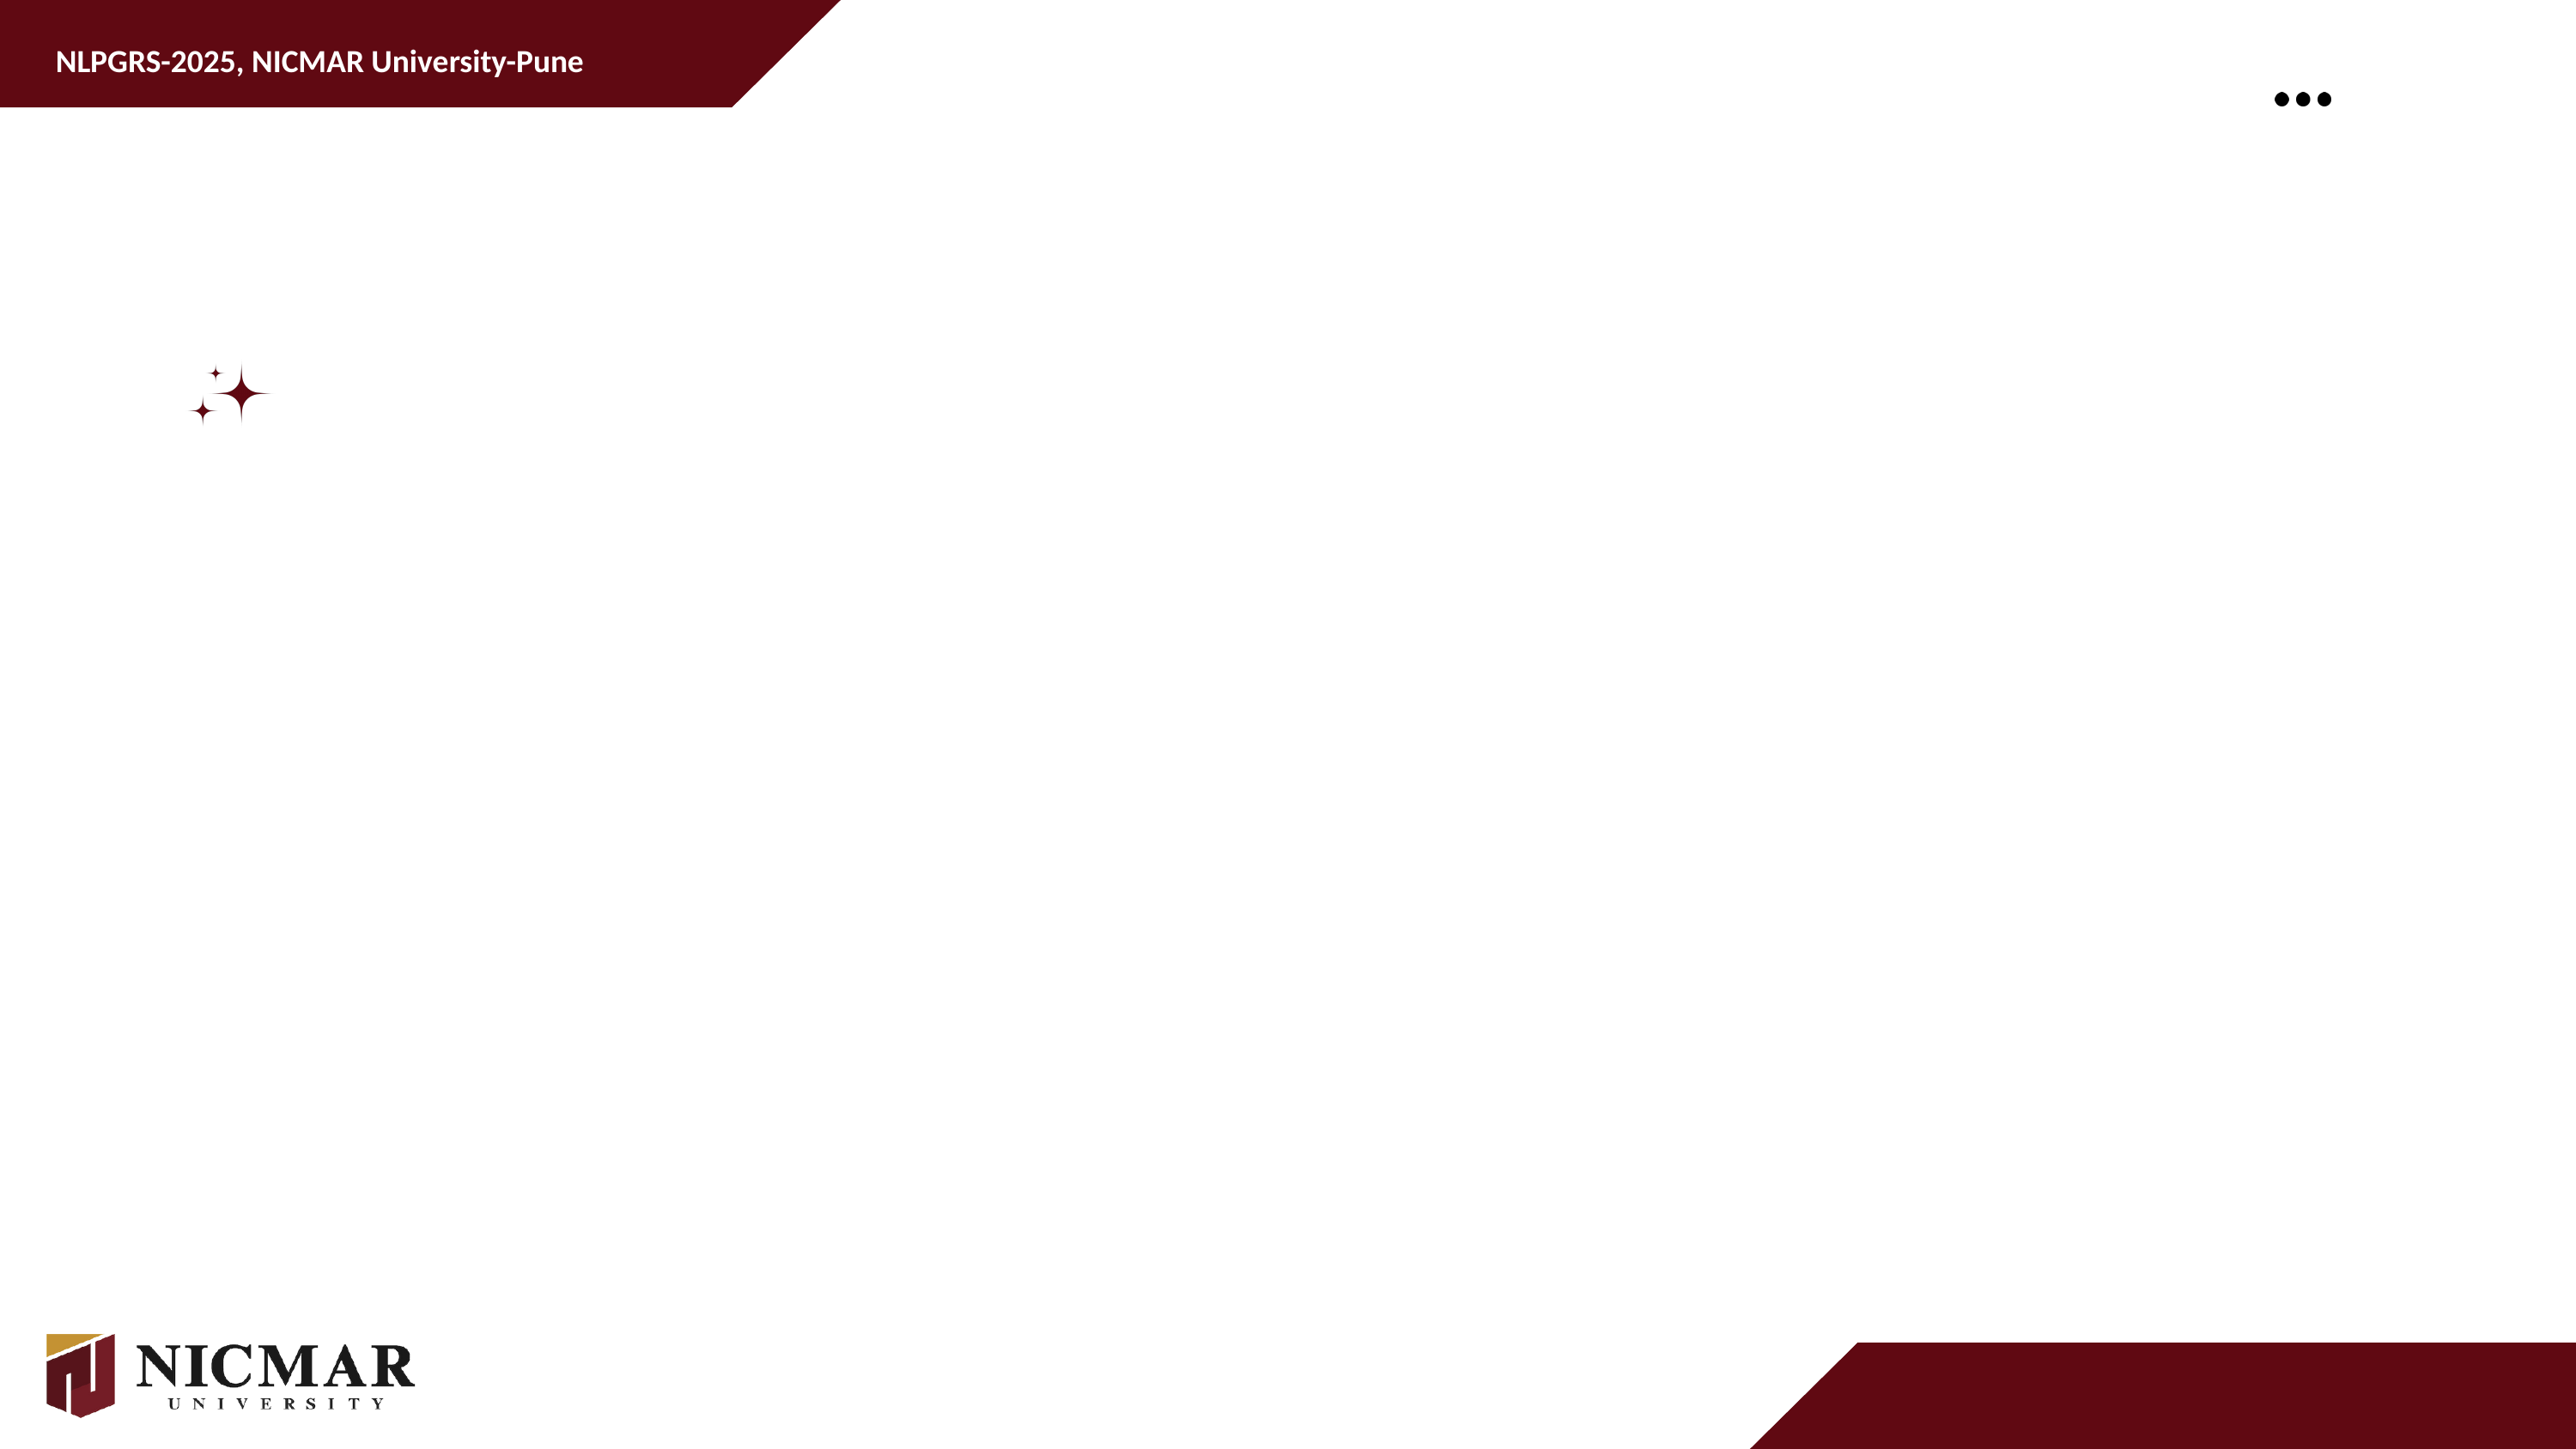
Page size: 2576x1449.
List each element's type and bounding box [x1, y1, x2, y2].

picture [2275, 92, 2331, 106]
picture [43, 1328, 419, 1422]
picture [185, 359, 276, 428]
